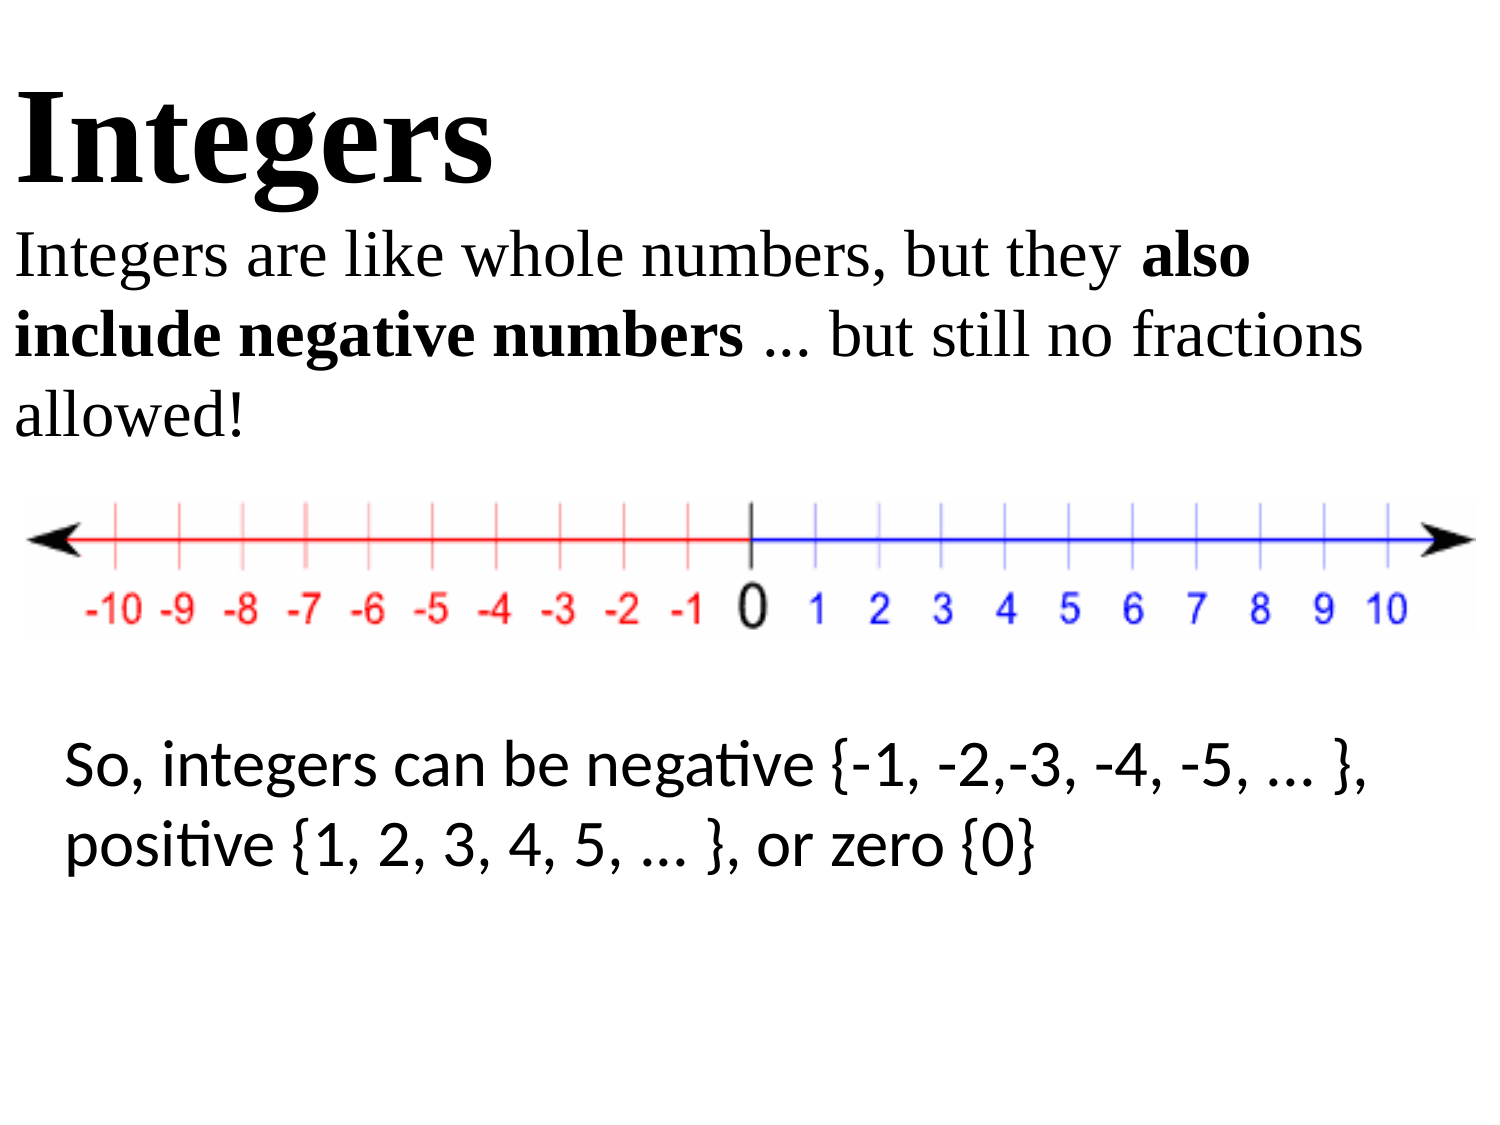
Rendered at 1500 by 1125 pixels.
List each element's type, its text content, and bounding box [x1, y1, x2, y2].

text_box So, integers can be negative {-1, -2,-3, -4, -5, ... }, positive {1, 2, 3, 4, 5, ... }, or zero {0} [50, 712, 1425, 888]
text_box Integers Integers are like whole numbers, but they also include negative numbers ... but still no fractions allowed! [0, 37, 1450, 458]
picture [24, 499, 1476, 638]
